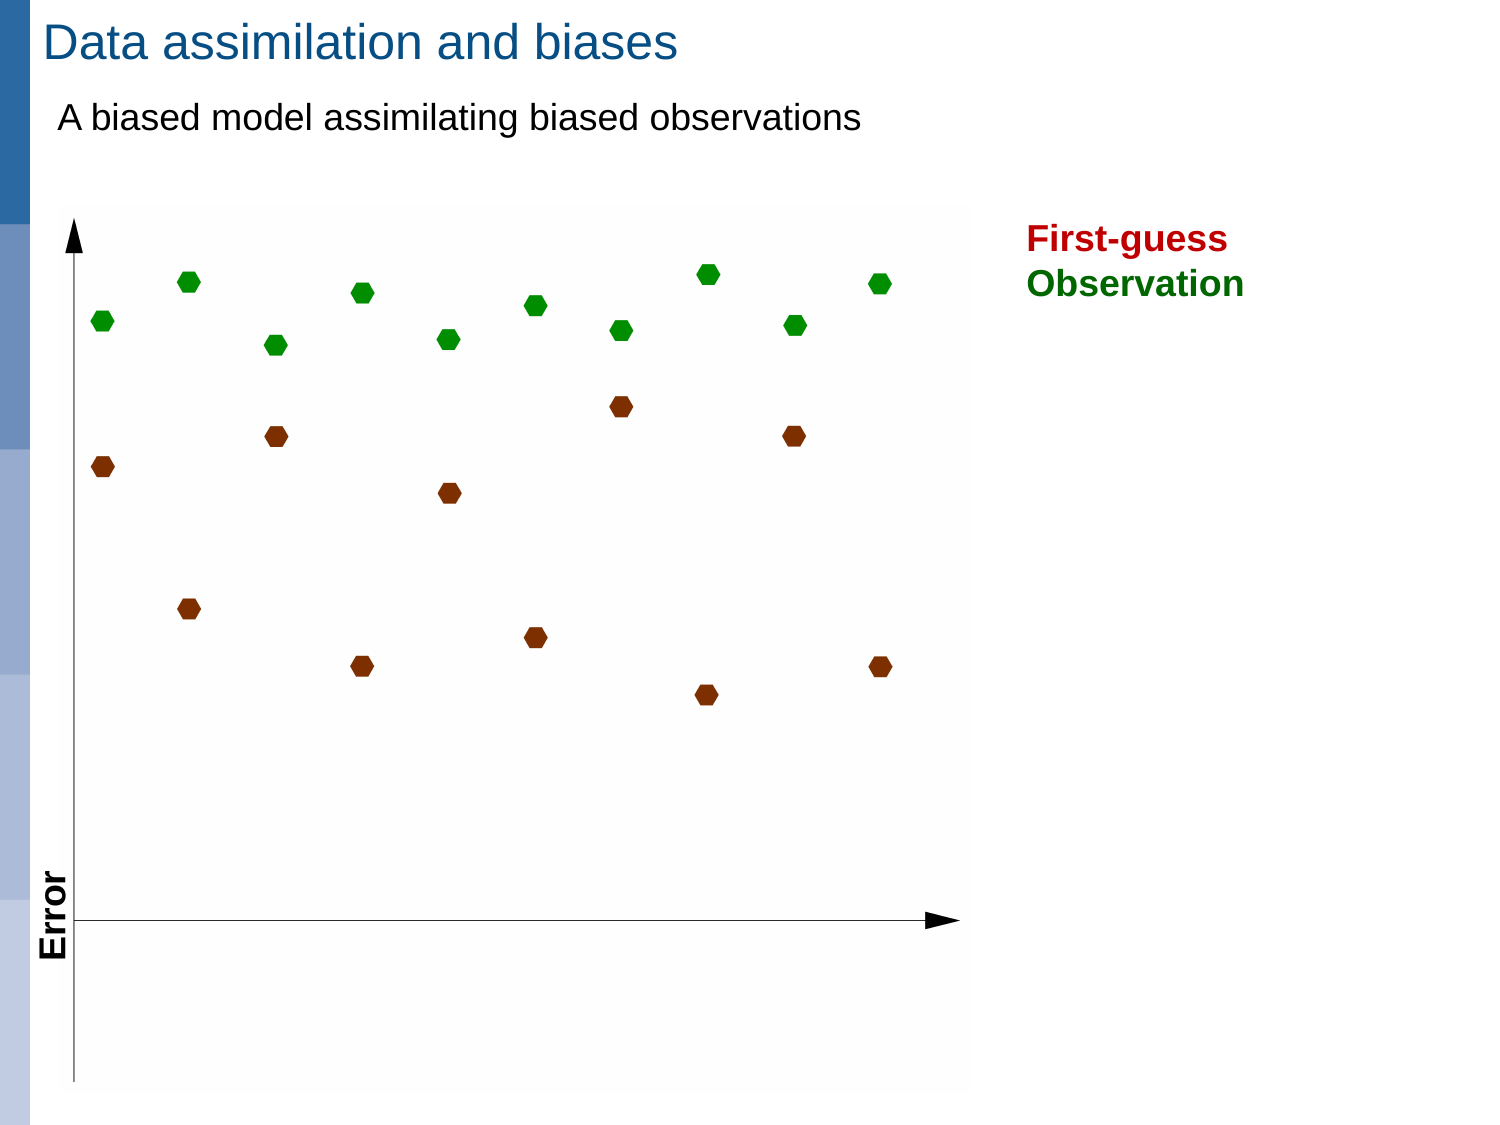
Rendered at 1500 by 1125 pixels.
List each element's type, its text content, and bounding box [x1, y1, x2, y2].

picture [0, 0, 30, 1125]
text_box A biased model assimilating biased observations [42, 85, 1500, 146]
text_box Error [20, 822, 53, 977]
text_box First-guess Observation [1011, 206, 1500, 312]
title Data assimilation and biases [42, 10, 1489, 72]
picture [58, 206, 972, 1093]
